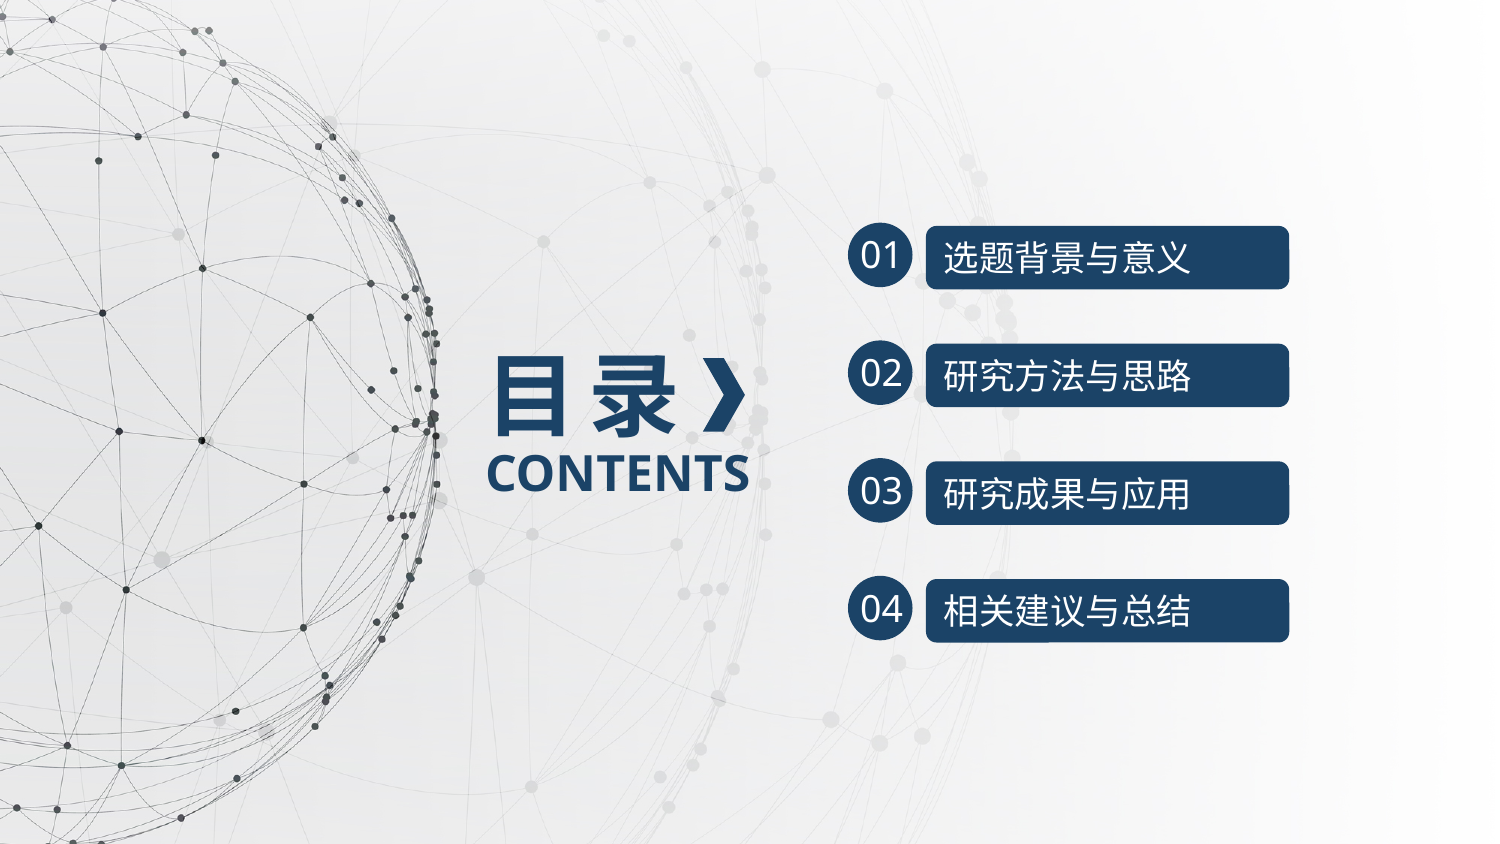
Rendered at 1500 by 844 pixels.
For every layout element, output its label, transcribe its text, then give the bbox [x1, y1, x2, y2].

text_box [842, 340, 921, 405]
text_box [842, 222, 921, 288]
text_box CONTENTS [470, 433, 817, 509]
text_box 目 录 [470, 330, 823, 455]
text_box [842, 575, 921, 641]
picture [0, 0, 1500, 844]
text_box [842, 458, 921, 523]
text_box 研究方法与思路 [925, 343, 1290, 408]
text_box [701, 357, 747, 433]
text_box 相关建议与总结 [925, 579, 1290, 643]
text_box 选题背景与意义 [925, 225, 1290, 290]
text_box 研究成果与应用 [925, 461, 1290, 525]
